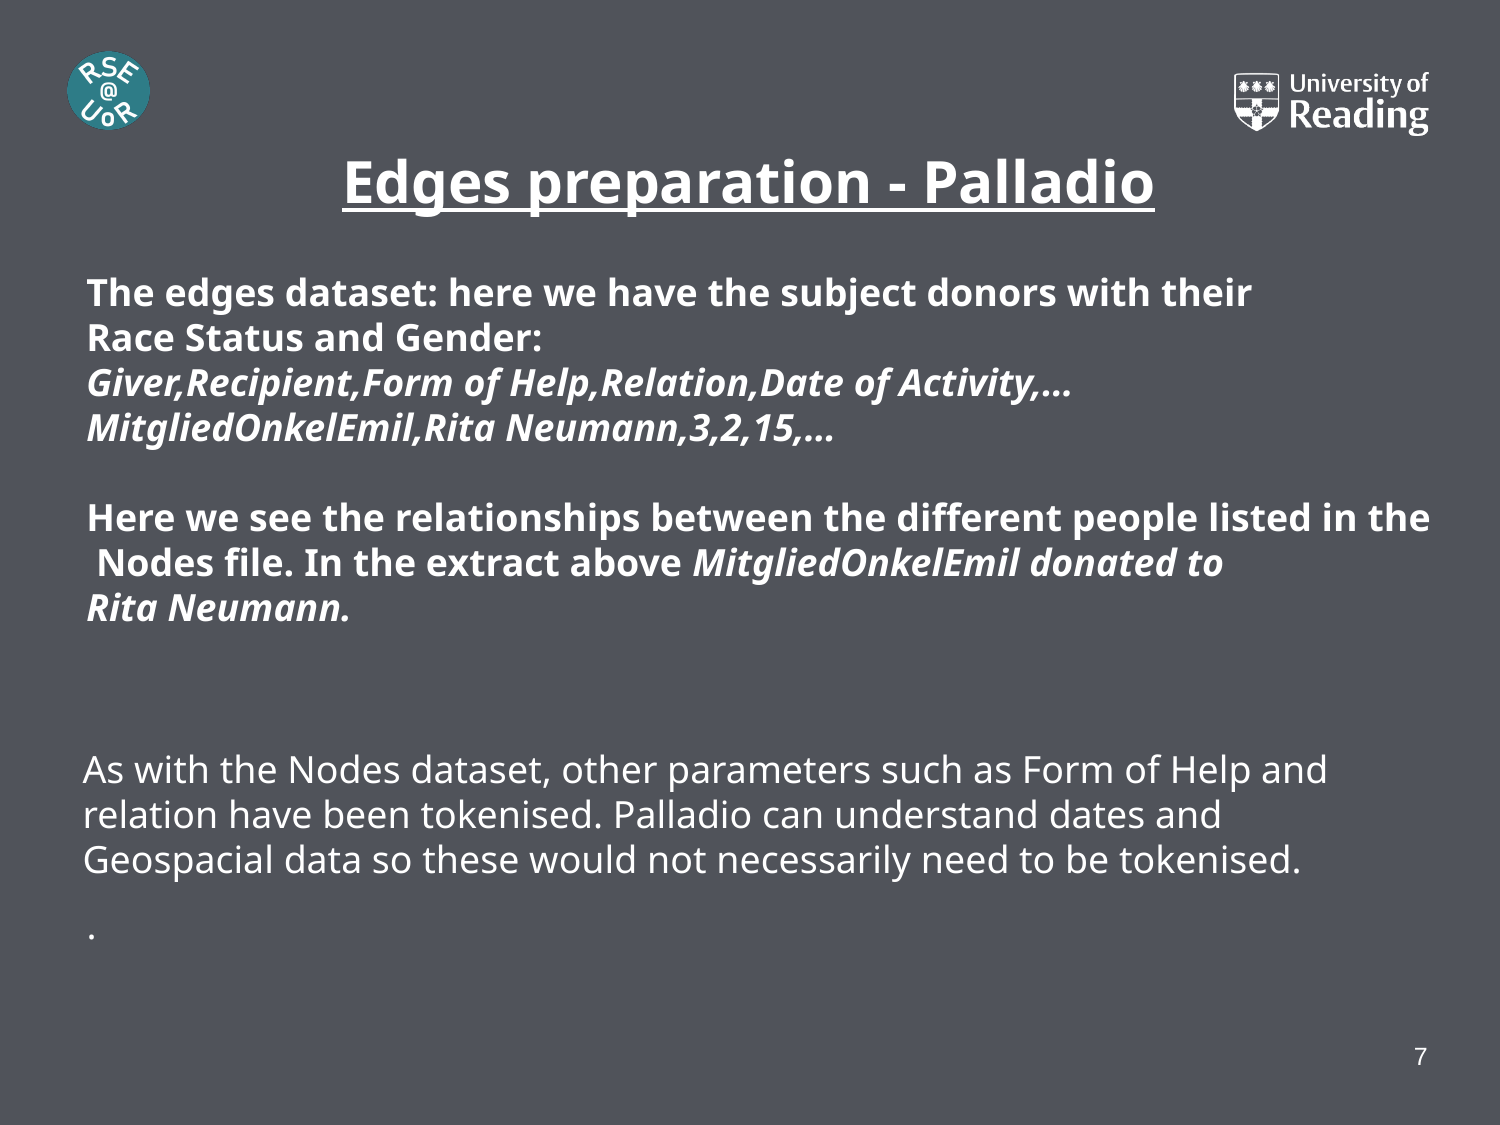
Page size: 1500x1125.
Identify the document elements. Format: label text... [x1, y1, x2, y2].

title Edges preparation - Palladio [69, 144, 1428, 233]
text_box The edges dataset: here we have the subject donors with their Race Status and Gender: Giver,Recipient,Form of Help,Relation,Date of Activity,… MitgliedOnkelEmil,Rita Neumann,3,2,15,… Here we see the relationships between the different people listed in the Nodes file. In the extract above MitgliedOnkelEmil donated to Rita Neumann. [86, 268, 1414, 735]
picture [67, 51, 150, 131]
slide_number 7 [1316, 1040, 1428, 1083]
text_box As with the Nodes dataset, other parameters such as Form of Help and relation have been tokenised. Palladio can understand dates and Geospacial data so these would not necessarily need to be tokenised. [67, 738, 1396, 889]
text_box . [71, 894, 1400, 955]
picture [1234, 72, 1429, 136]
